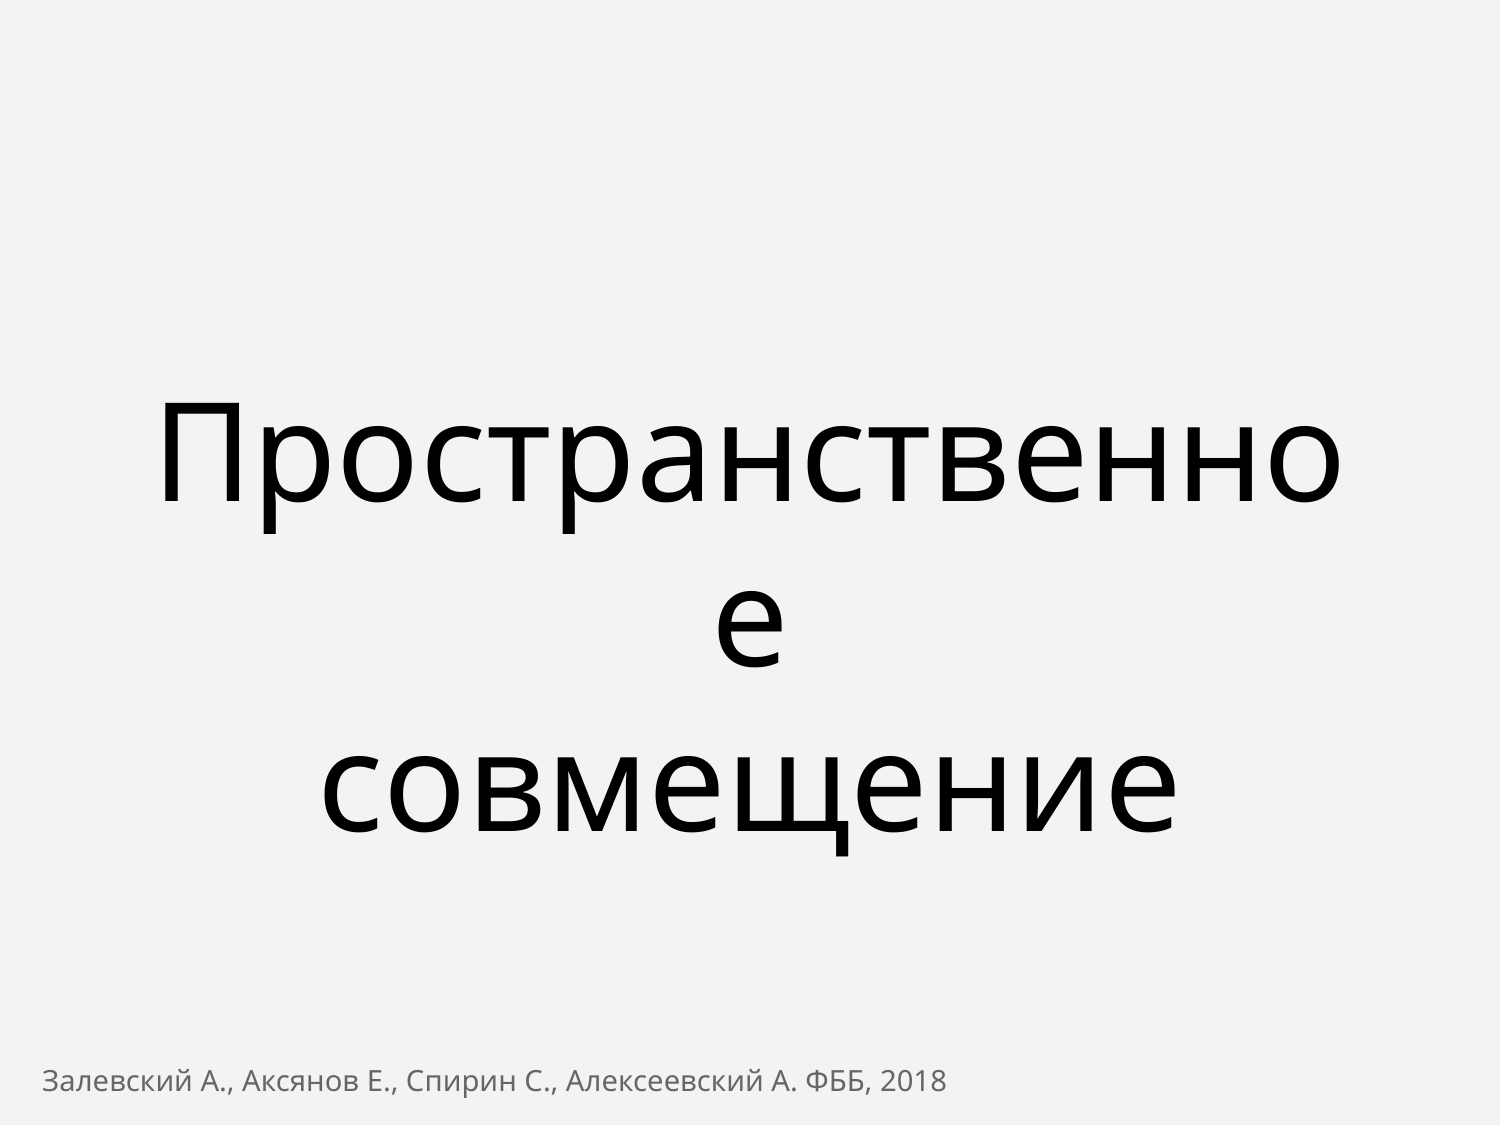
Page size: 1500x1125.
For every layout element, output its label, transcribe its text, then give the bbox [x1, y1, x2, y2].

text_box Залевский А., Аксянов Е., Спирин С., Алексеевский А. ФББ, 2018 [26, 1047, 1196, 1110]
title Пространственное совмещение [134, 356, 1366, 769]
